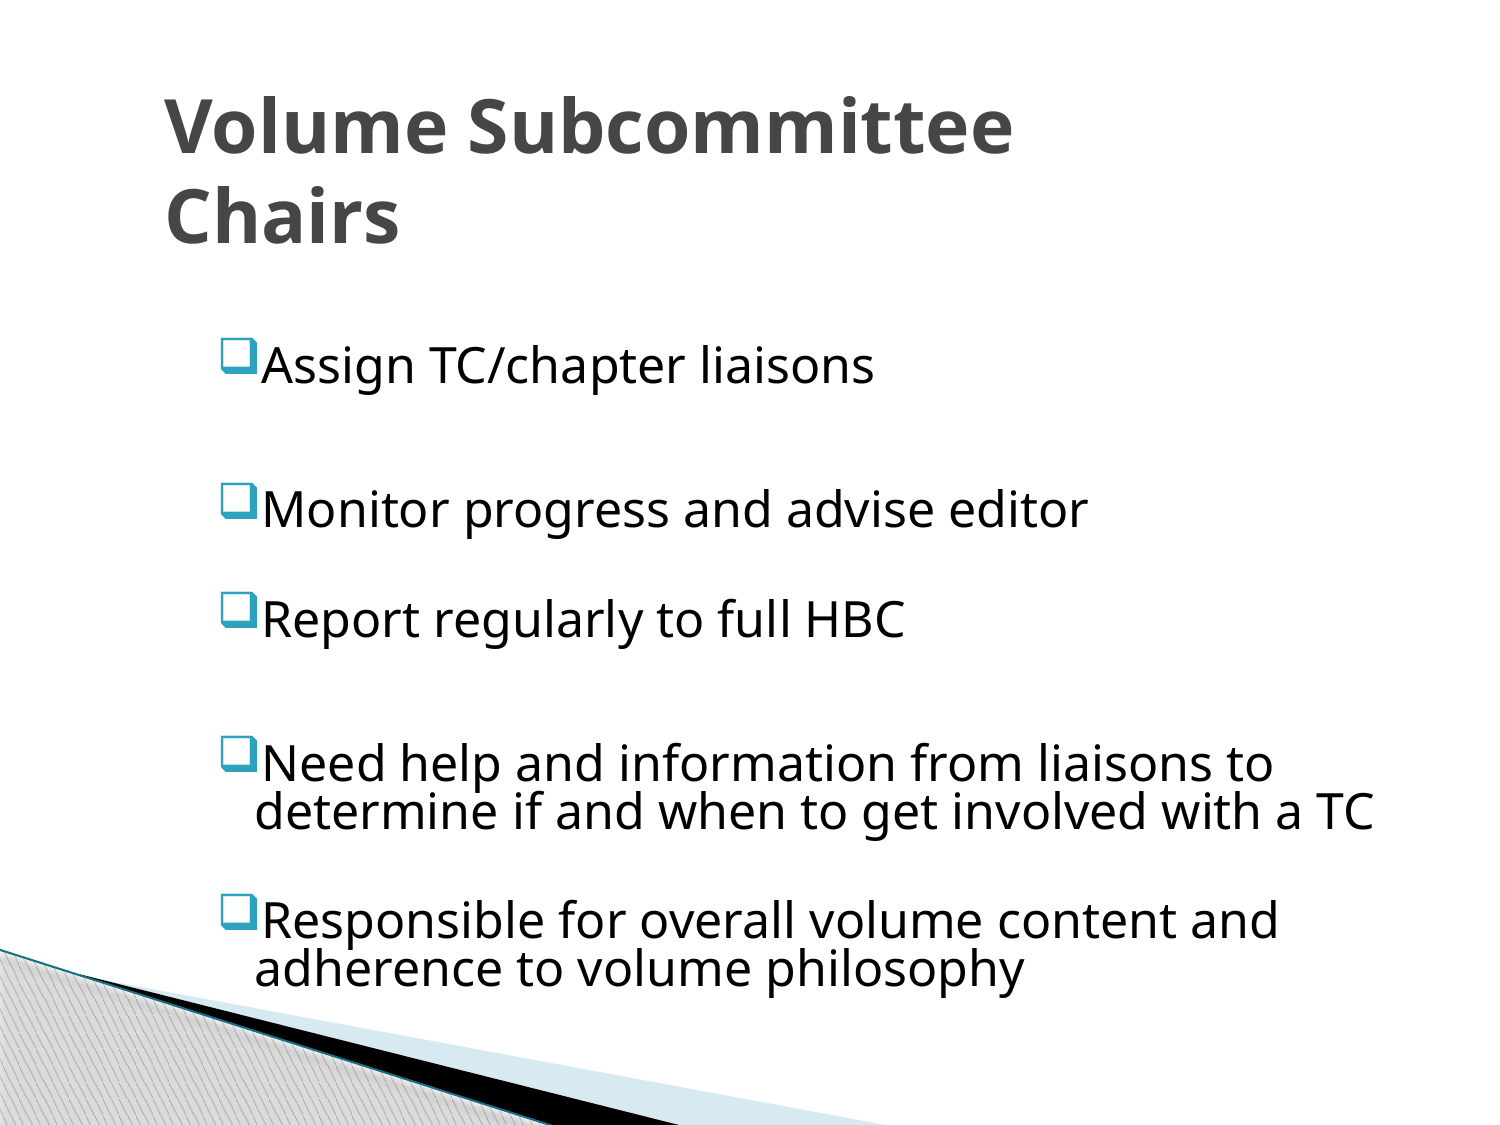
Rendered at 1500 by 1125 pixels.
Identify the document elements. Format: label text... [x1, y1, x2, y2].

title Volume Subcommittee Chairs [150, 62, 1268, 274]
list Assign TC/chapter liaisons Monitor progress and advise editor Report regularly to full HBC Need help and information from liaisons to determine if and when to get involved with a TC Responsible for overall volume content and adherence to volume philosophy [137, 337, 1451, 976]
